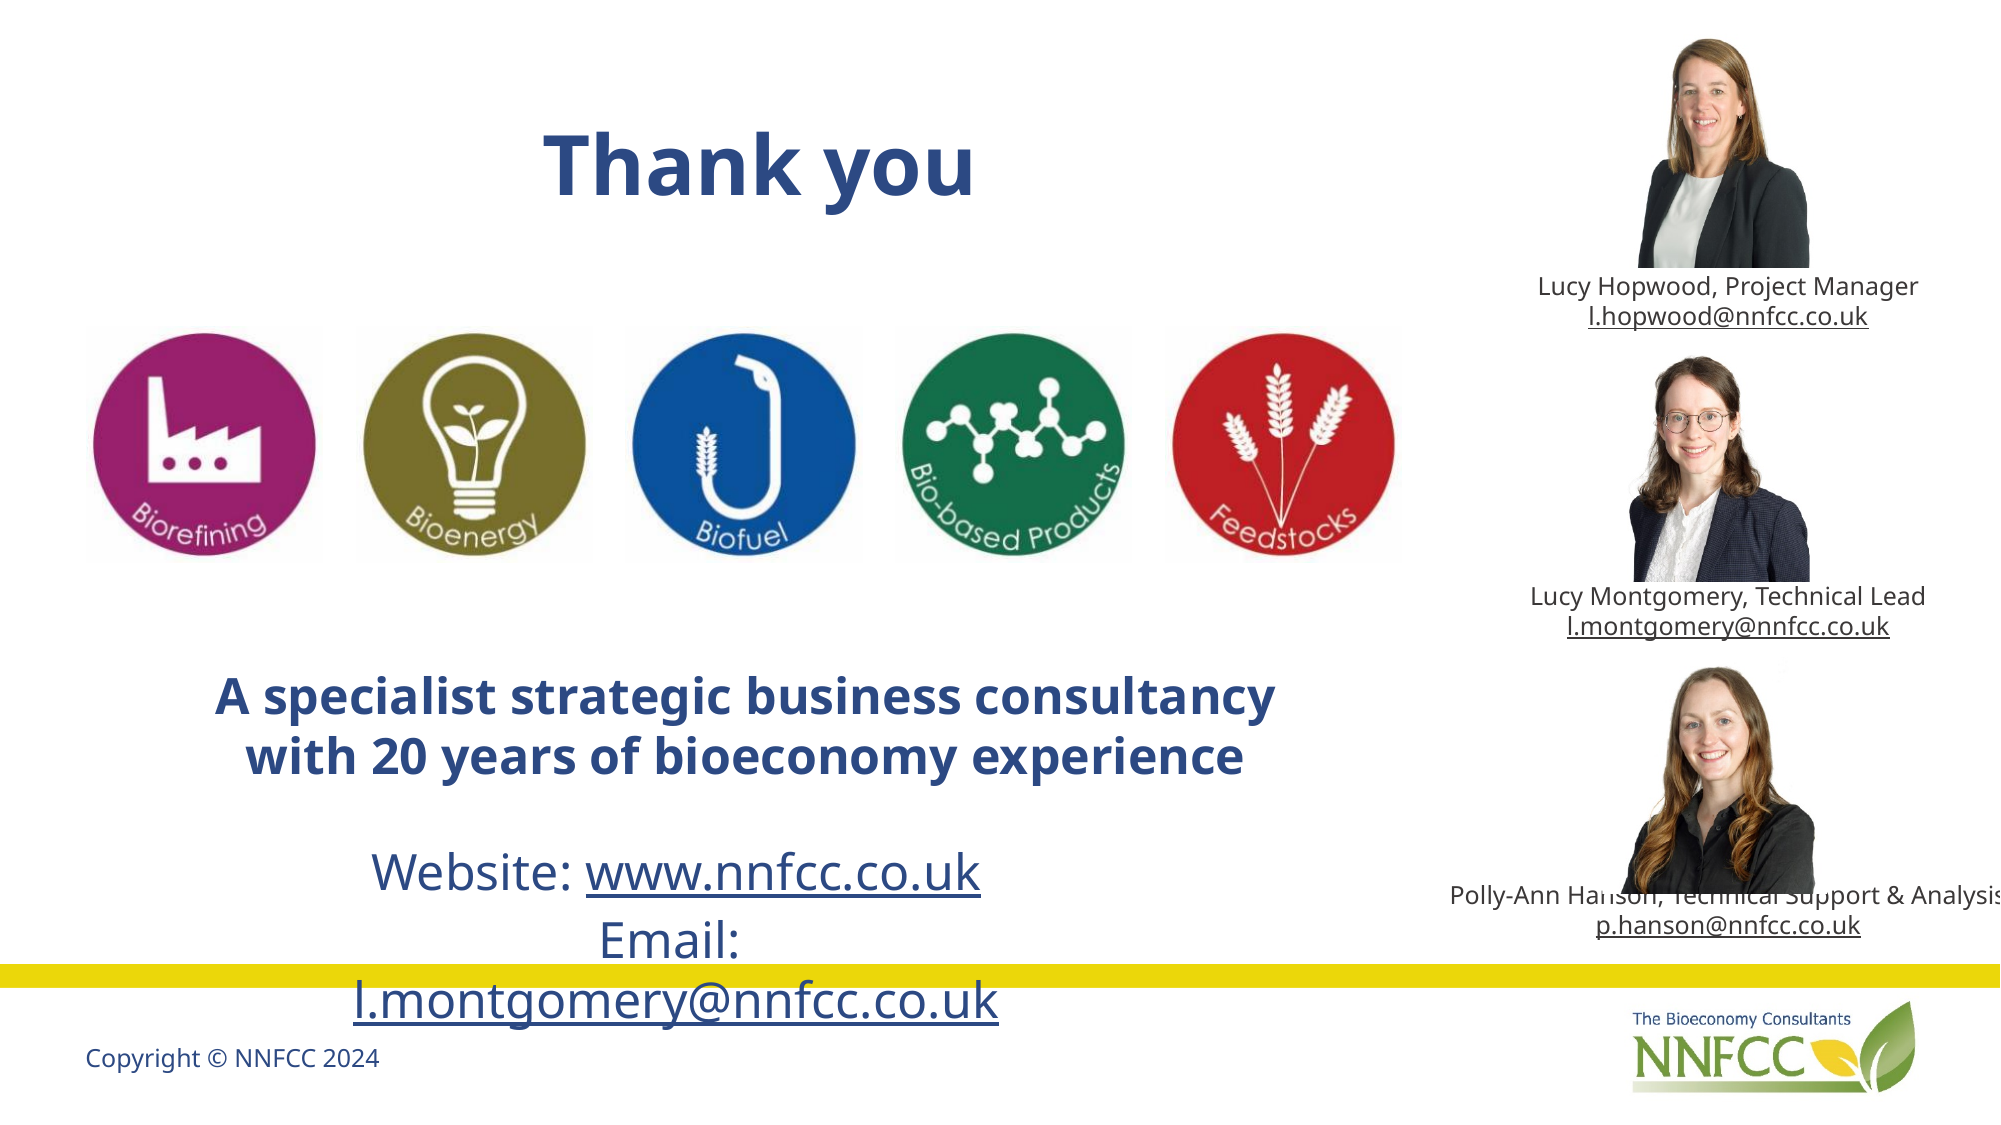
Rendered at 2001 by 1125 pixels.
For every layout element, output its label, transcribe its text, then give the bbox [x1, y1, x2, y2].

picture [86, 326, 323, 563]
picture [1165, 326, 1402, 563]
picture [895, 326, 1132, 563]
picture [1604, 346, 1810, 582]
text_box Lucy Hopwood, Project Manager l.hopwood@nnfcc.co.uk Lucy Montgomery, Technical Lead l.montgomery@nnfcc.co.uk Polly-Ann Hanson, Technical Support & Analysis p.hanson@nnfcc.co.uk [1248, 113, 2000, 947]
picture [1613, 19, 1824, 268]
picture [356, 326, 593, 563]
picture [1602, 988, 1945, 1123]
text_box Website: www.nnfcc.co.uk Email: l.montgomery@nnfcc.co.uk [279, 832, 1074, 1125]
picture [1602, 657, 1827, 894]
text_box A specialist strategic business consultancy with 20 years of bioeconomy experience [147, 657, 1345, 792]
picture [625, 326, 863, 563]
title Thank you [527, 59, 1863, 278]
